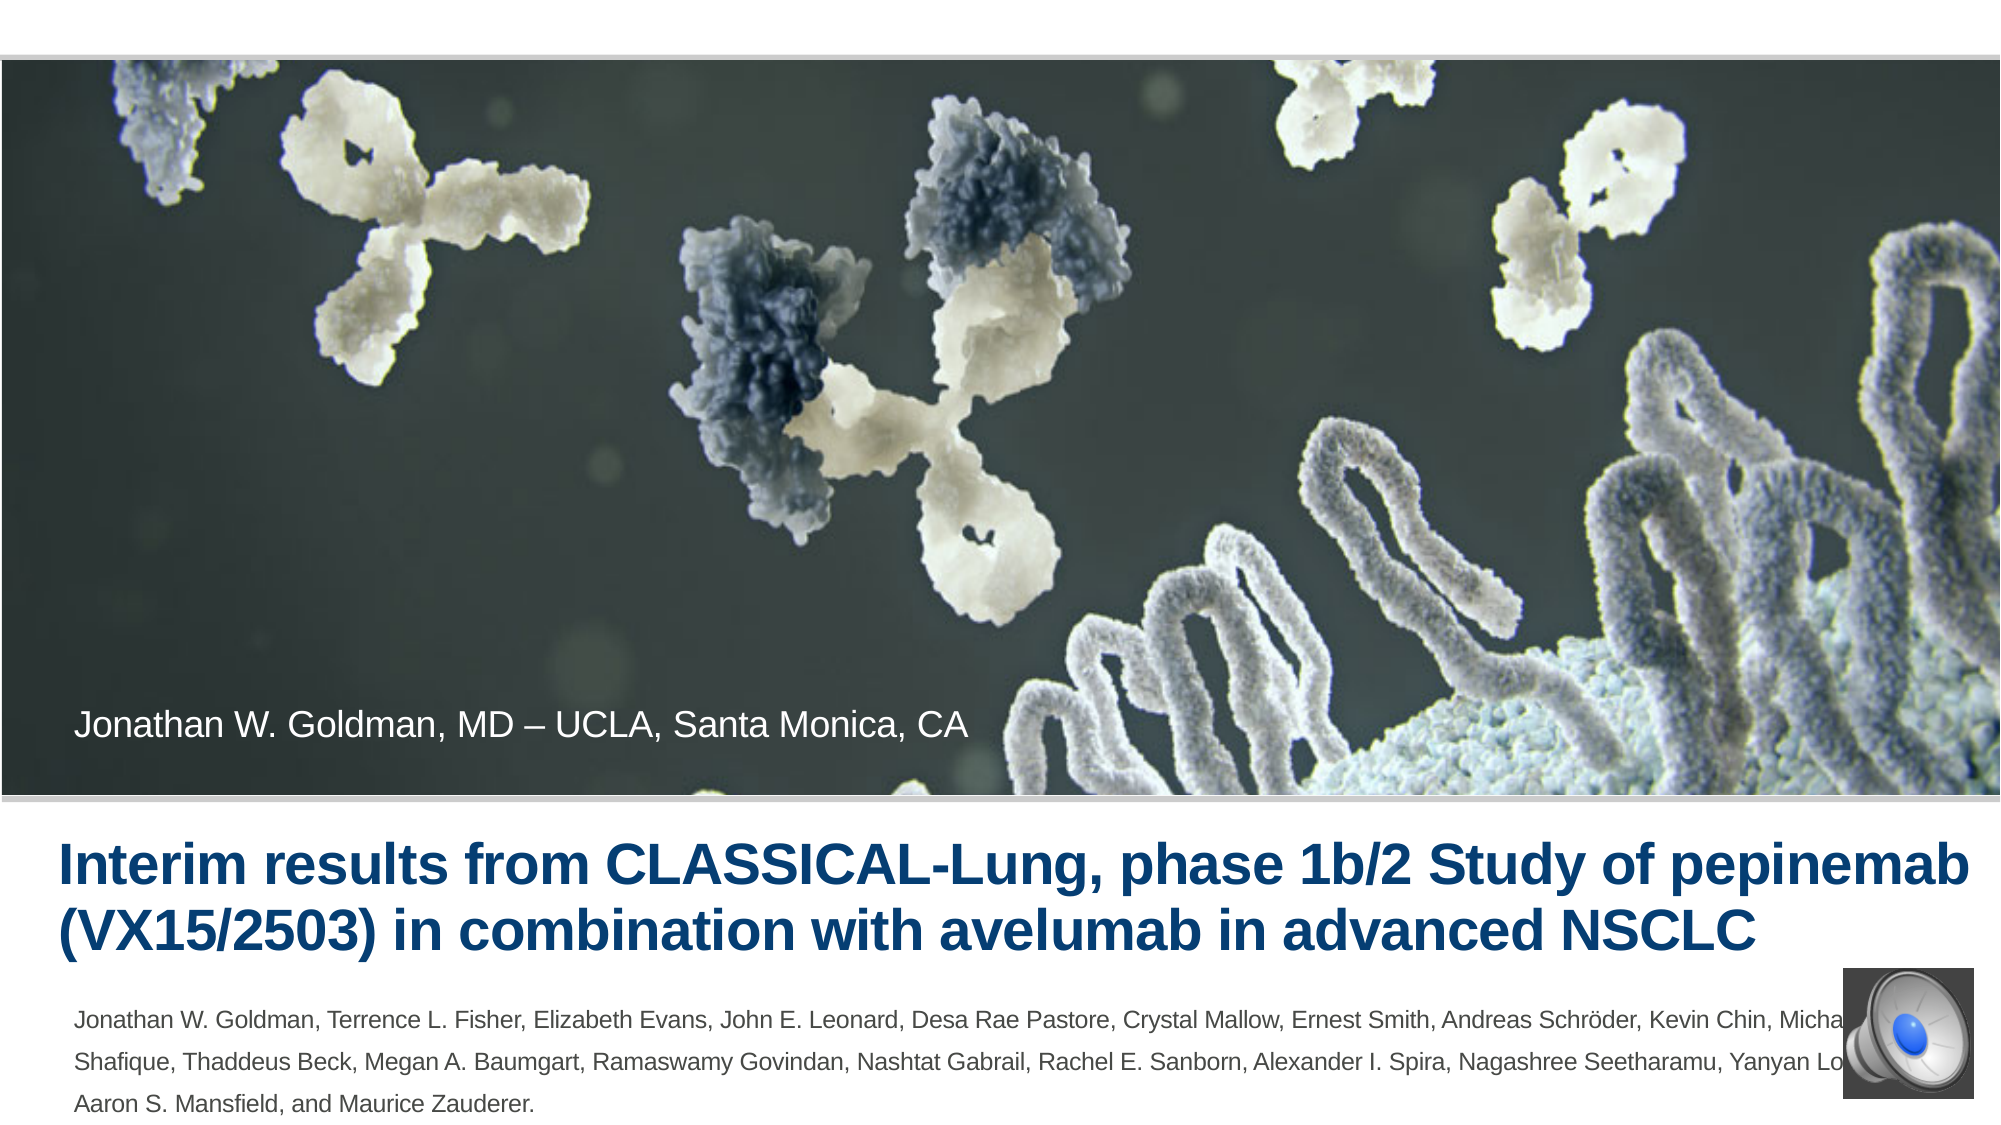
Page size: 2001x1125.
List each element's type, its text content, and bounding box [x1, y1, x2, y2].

text_box Jonathan W. Goldman, MD – UCLA, Santa Monica, CA [59, 696, 1897, 757]
title Interim results from CLASSICAL-Lung, phase 1b/2 Study of pepinemab (VX15/2503) in combination with avelumab in advanced NSCLC [59, 829, 1978, 892]
slide_number 1 [1502, 1052, 1923, 1113]
picture [1, 60, 2000, 795]
text_box Jonathan W. Goldman, Terrence L. Fisher, Elizabeth Evans, John E. Leonard, Desa Rae Pastore, Crystal Mallow, Ernest Smith, Andreas Schröder, Kevin Chin, Michael Shafique, Thaddeus Beck, Megan A. Baumgart, Ramaswamy Govindan, Nashtat Gabrail, Rachel E. Sanborn, Alexander I. Spira, Nagashree Seetharamu, Yanyan Lou, Aaron S. Mansfield, and Maurice Zauderer. [59, 984, 1841, 1046]
picture [1841, 966, 1975, 1100]
